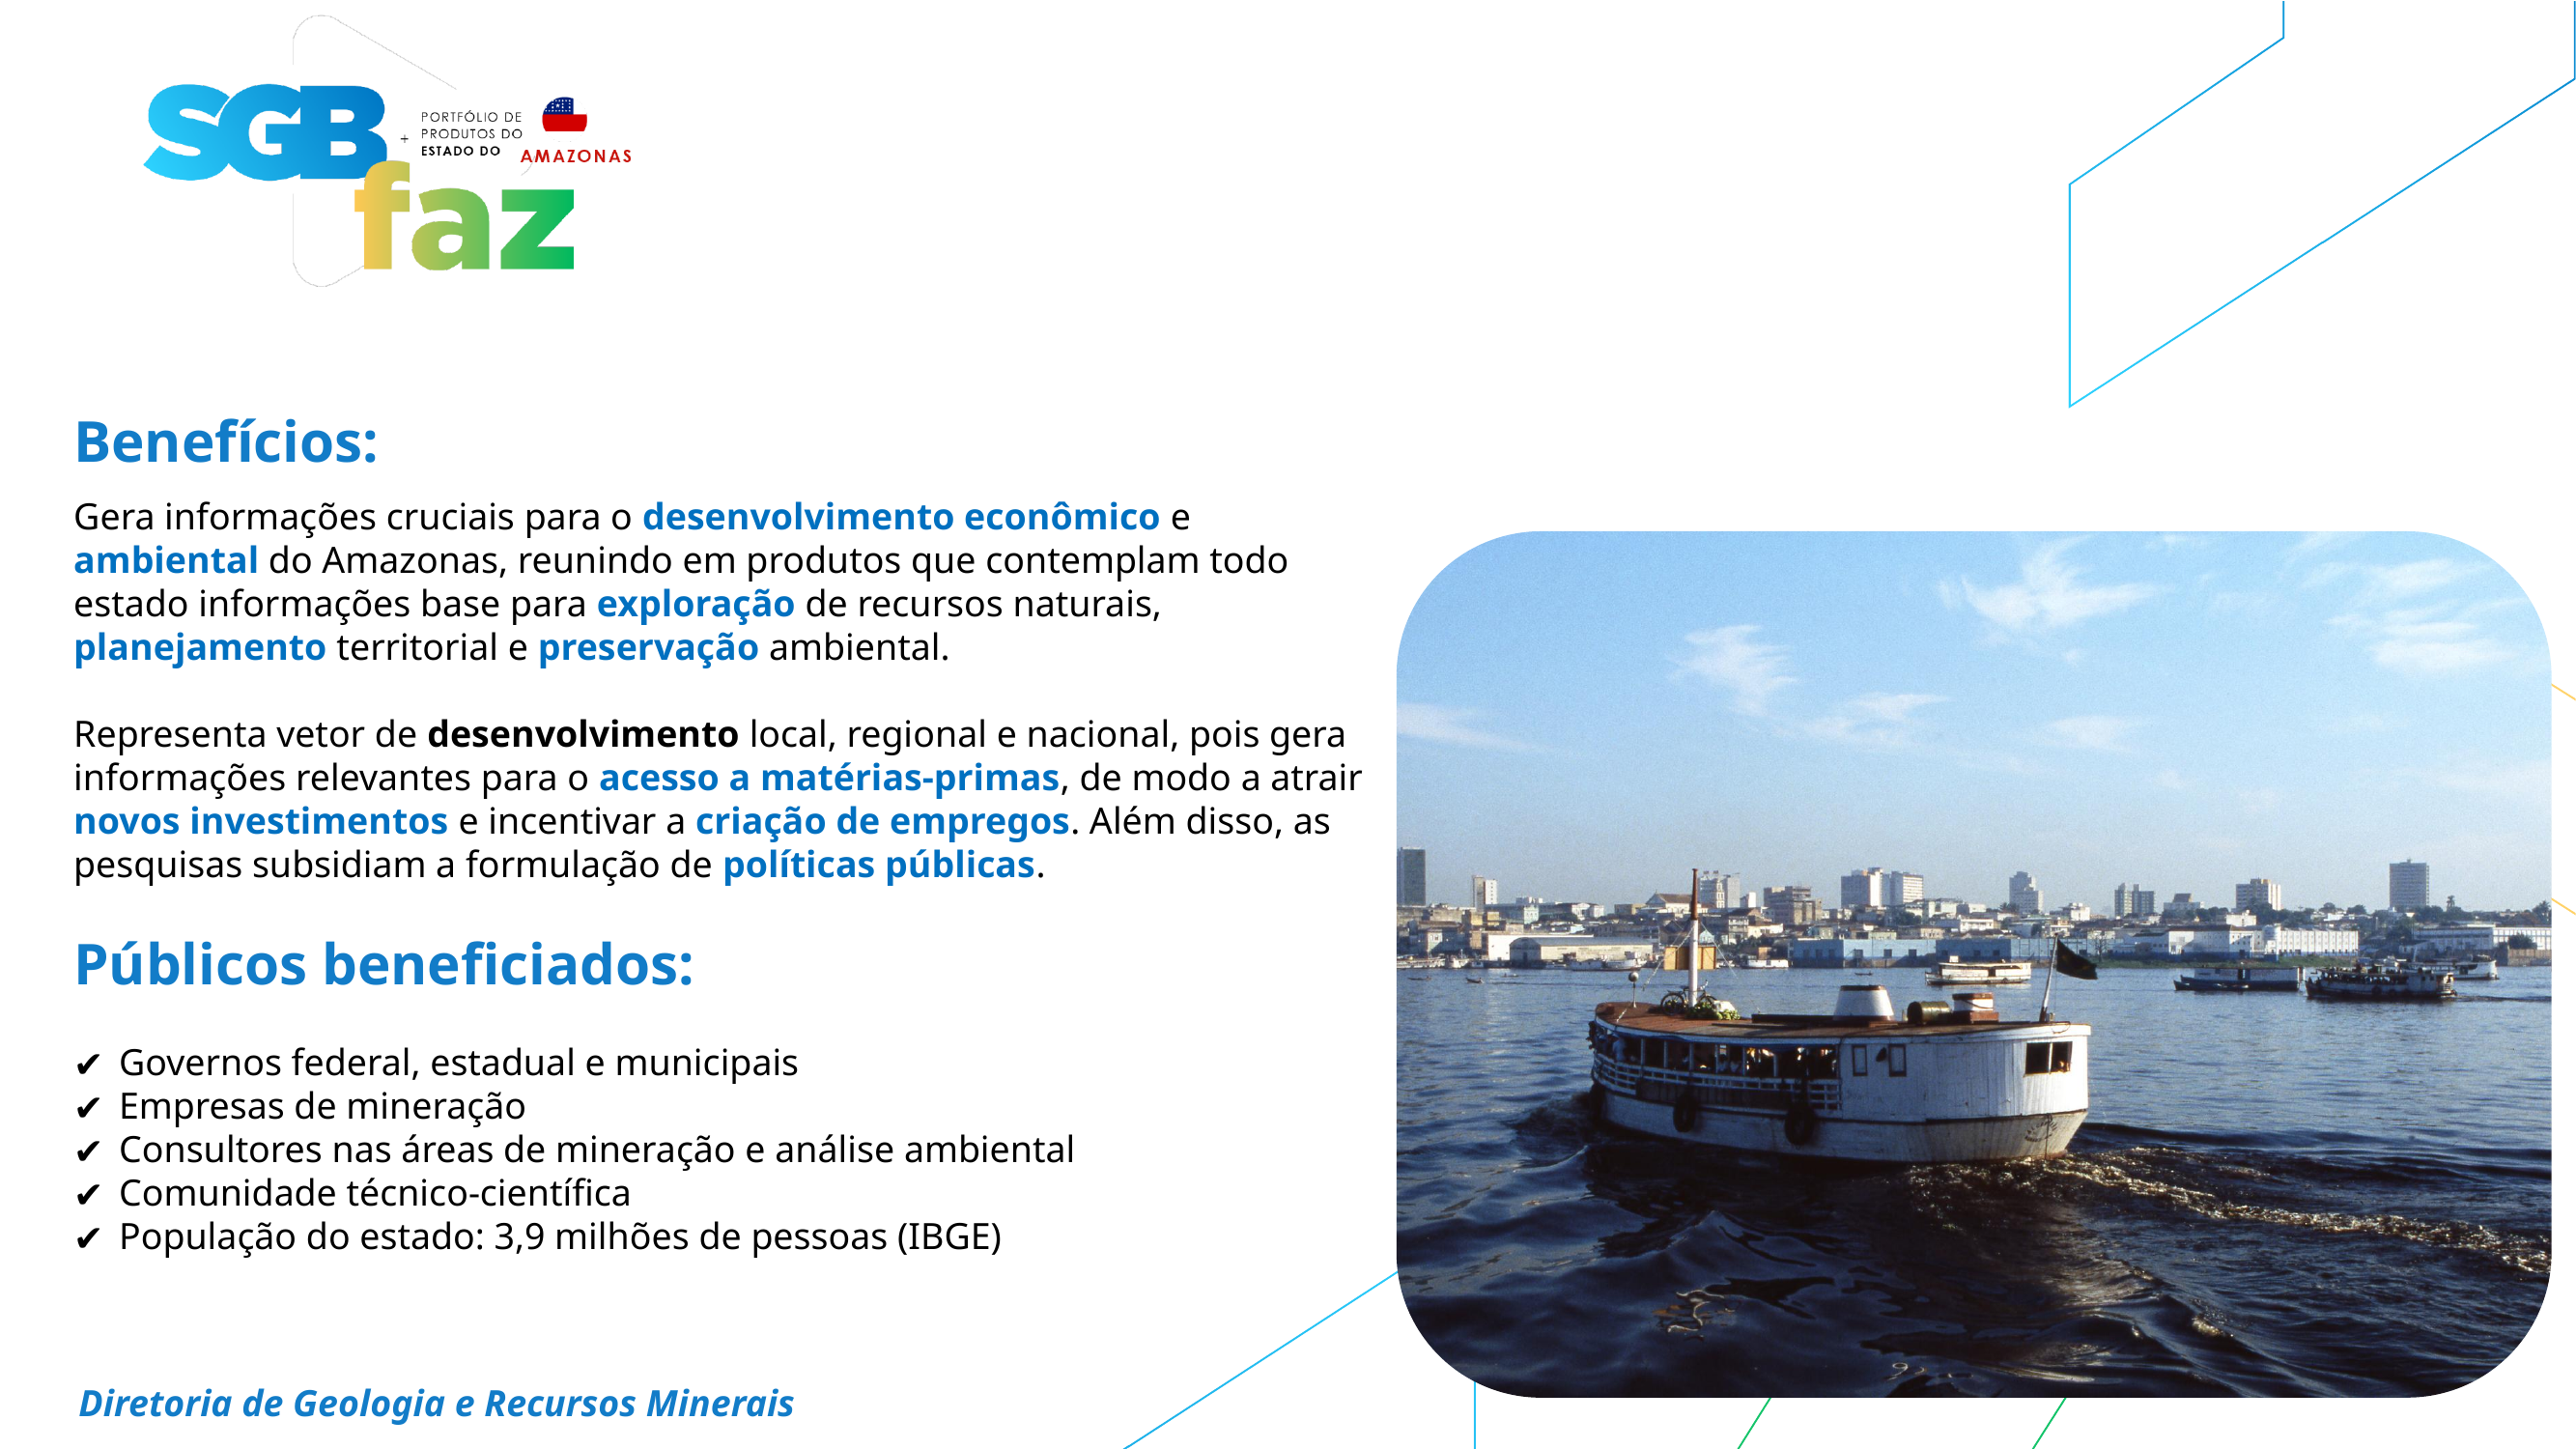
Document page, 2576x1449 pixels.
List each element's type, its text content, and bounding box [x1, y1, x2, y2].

picture [129, 14, 649, 293]
picture [2068, 1, 2576, 409]
text_box Diretoria de Geologia e Recursos Minerais [64, 1366, 776, 1432]
text_box Benefícios: Gera informações cruciais para o desenvolvimento econômico e ambiental do Amazonas, reunindo em produtos que contemplam todo estado informações base para exploração de recursos naturais, planejamento territorial e preservação ambiental. Representa vetor de desenvolvimento local, regional e nacional, pois gera informações relevantes para o acesso a matérias-primas, de modo a atrair novos investimentos e incentivar a criação de empregos. Além disso, as pesquisas subsidiam a formulação de políticas públicas. Públicos beneficiados: Governos federal, estadual e municipais Empresas de mineração Consultores nas áreas de mineração e análise ambiental Comunidade técnico-científica População do estado: 3,9 milhões de pessoas (IBGE) [59, 398, 1385, 1264]
picture [780, 530, 2576, 1449]
